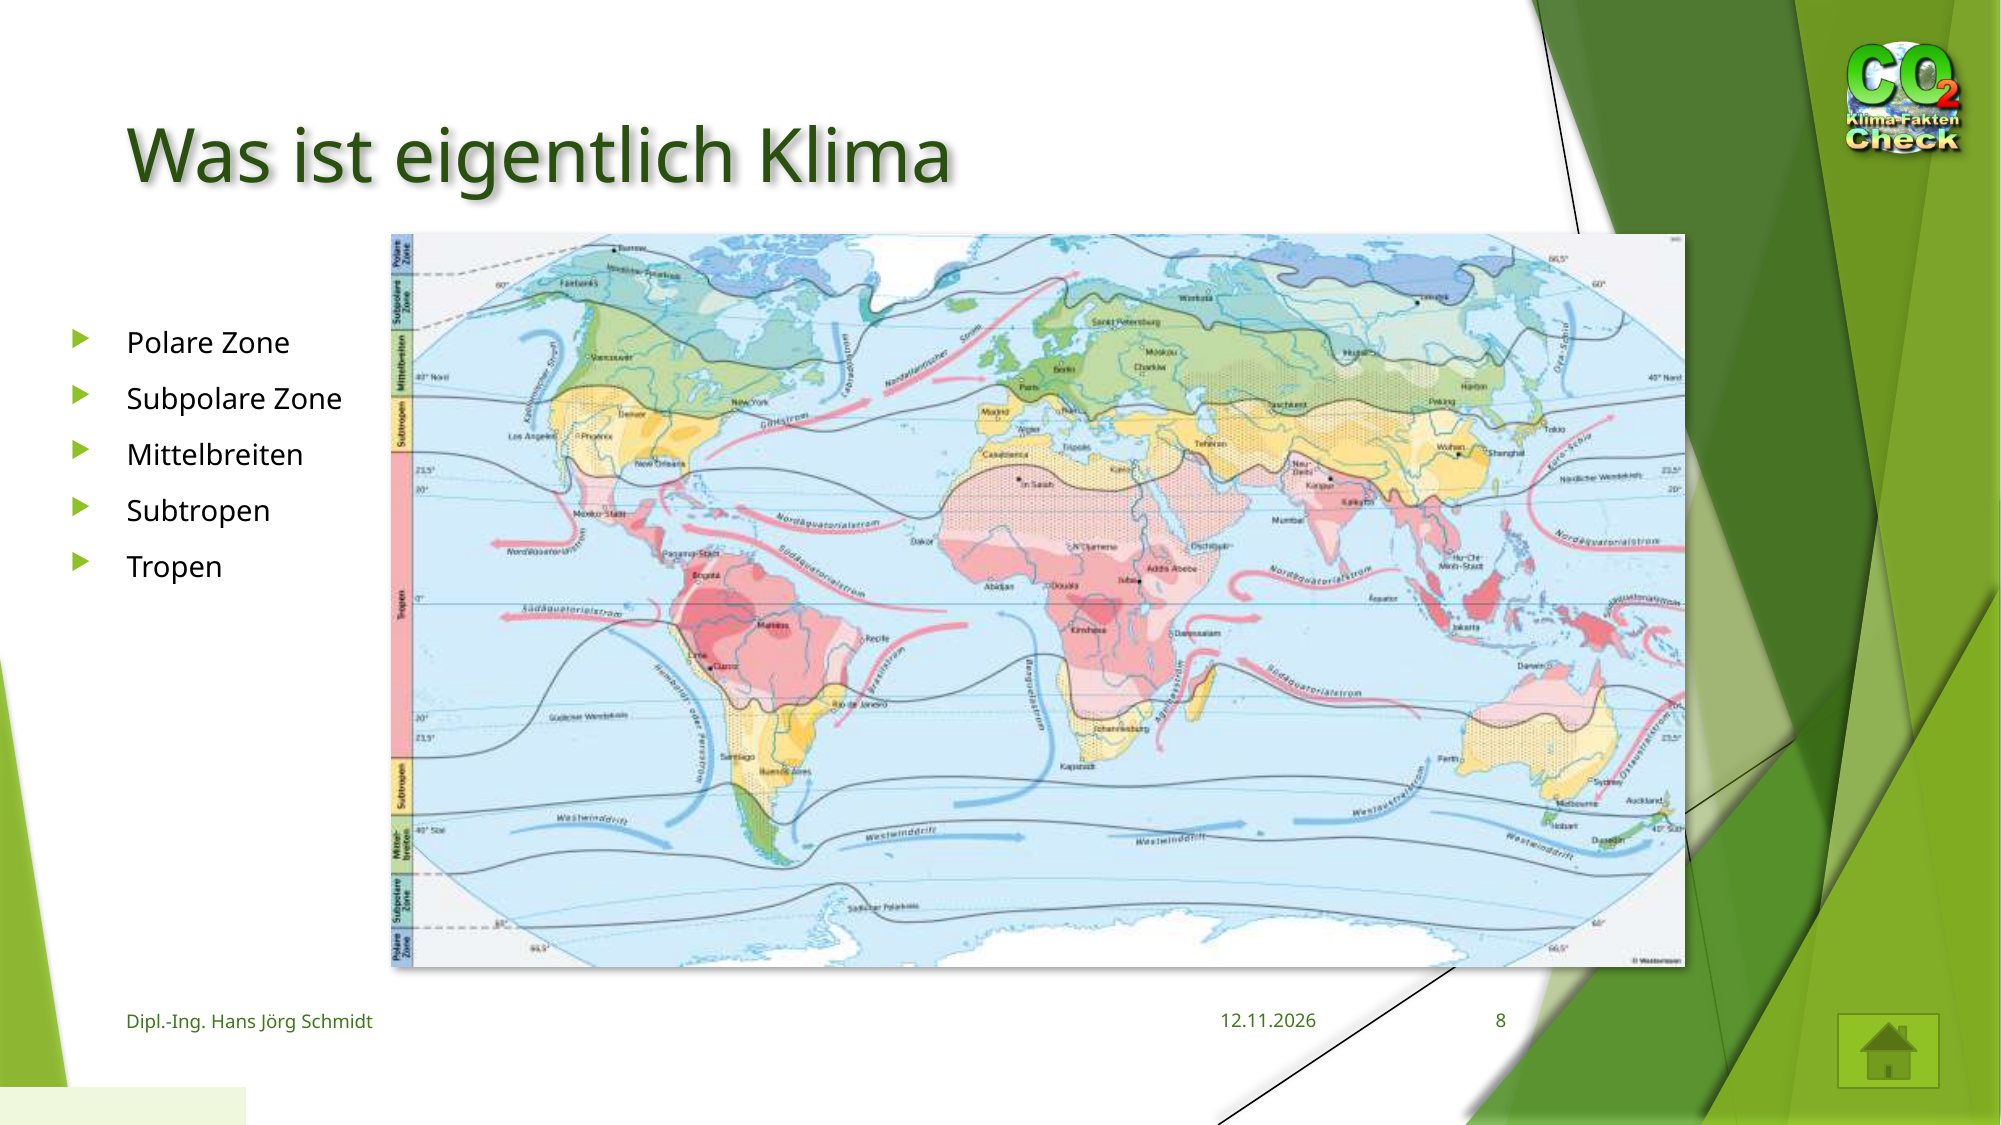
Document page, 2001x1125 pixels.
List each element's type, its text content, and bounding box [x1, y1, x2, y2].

list Polare Zone Subpolare Zone Mittelbreiten Subtropen Tropen [55, 316, 381, 954]
picture [391, 234, 1685, 968]
picture [1842, 39, 1964, 161]
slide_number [1181, 991, 1332, 1051]
footer Dipl.-Ing. Hans Jörg Schmidt [111, 991, 1145, 1051]
text_box [1837, 1013, 1940, 1089]
title Was ist eigentlich Klima [111, 99, 1522, 316]
slide_number 8 [1409, 991, 1522, 1051]
